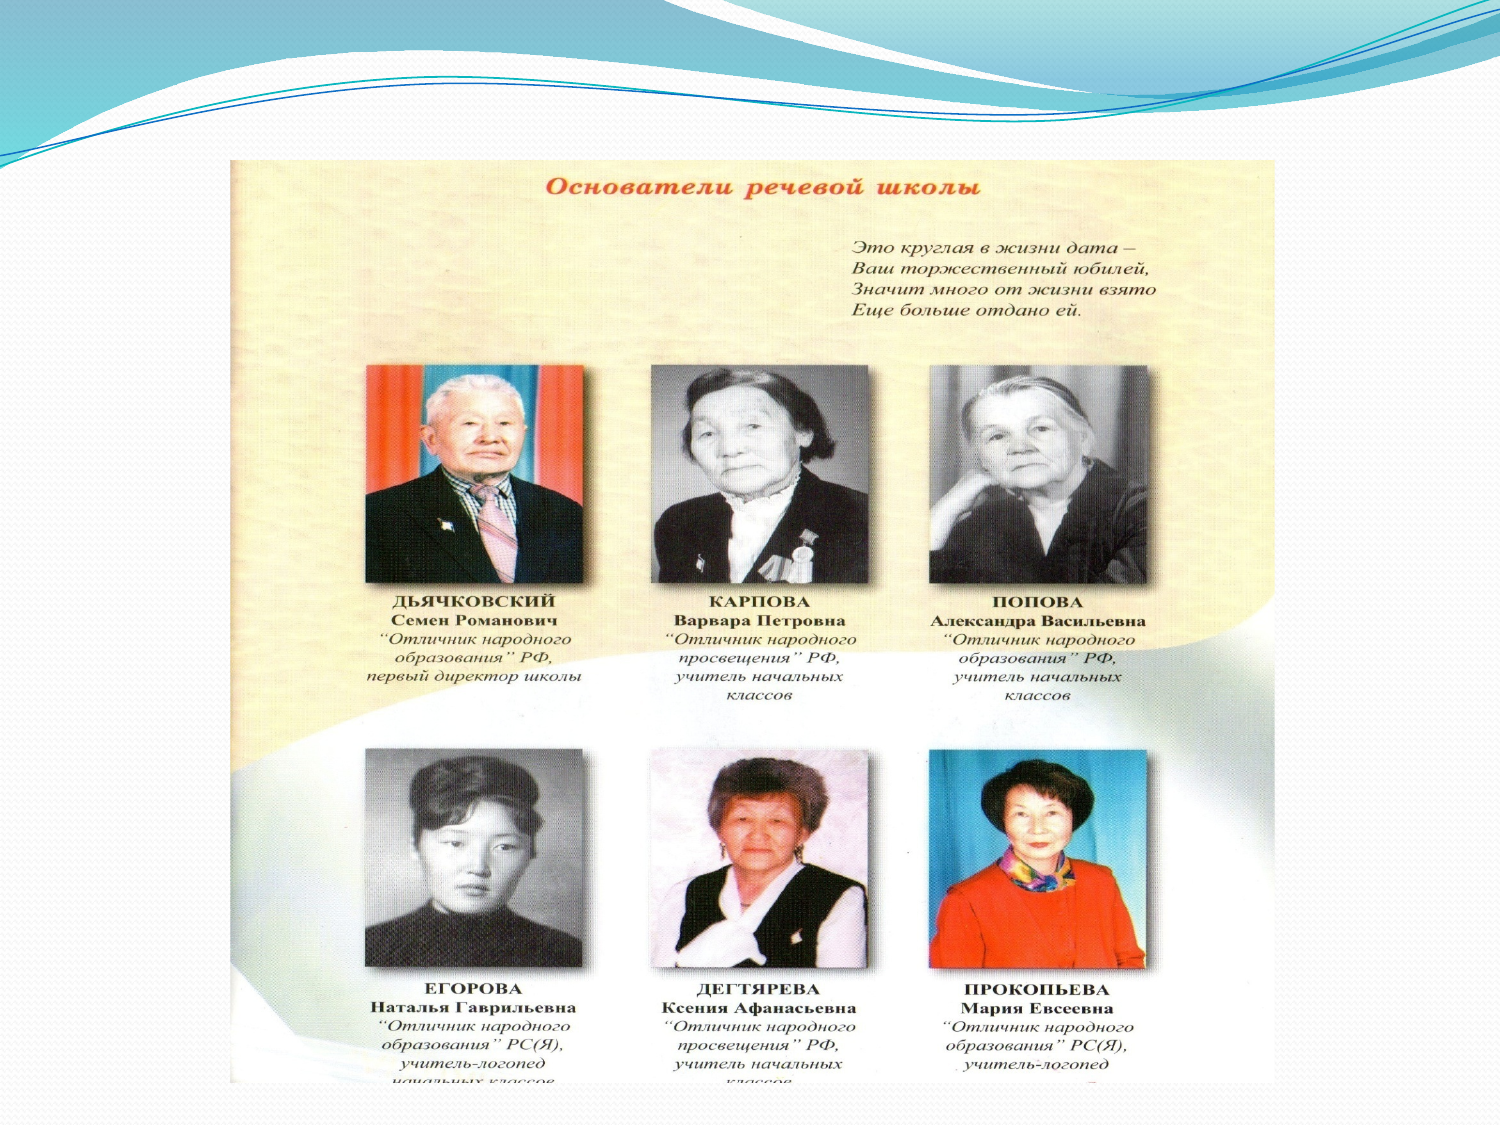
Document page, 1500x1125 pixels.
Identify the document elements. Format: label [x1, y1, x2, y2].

list [229, 160, 1275, 1083]
